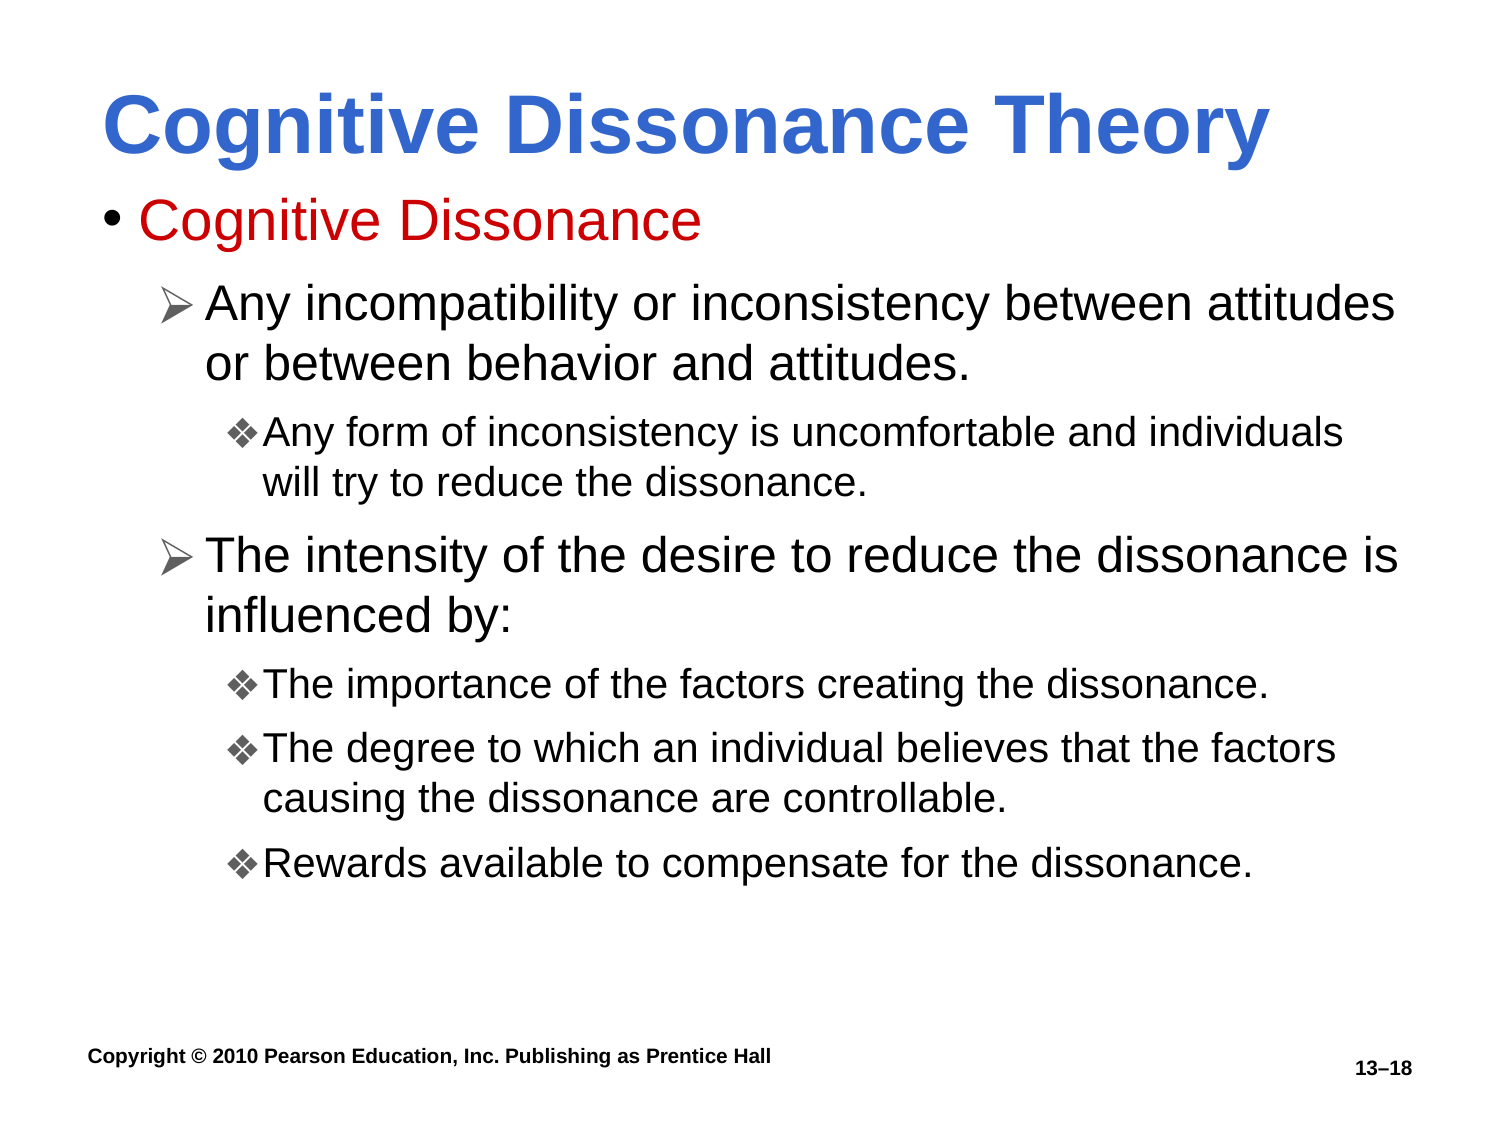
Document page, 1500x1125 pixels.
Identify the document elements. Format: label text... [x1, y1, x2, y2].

text_box 13–18 [1049, 1012, 1413, 1088]
list Cognitive Dissonance Any incompatibility or inconsistency between attitudes or between behavior and attitudes. Any form of inconsistency is uncomfortable and individuals will try to reduce the dissonance. The intensity of the desire to reduce the dissonance is influenced by: The importance of the factors creating the dissonance. The degree to which an individual believes that the factors causing the dissonance are controllable. Rewards available to compensate for the dissonance. [87, 174, 1417, 1000]
text_box Copyright © 2010 Pearson Education, Inc. Publishing as Prentice Hall [87, 1024, 963, 1100]
title Cognitive Dissonance Theory [87, 62, 1413, 174]
